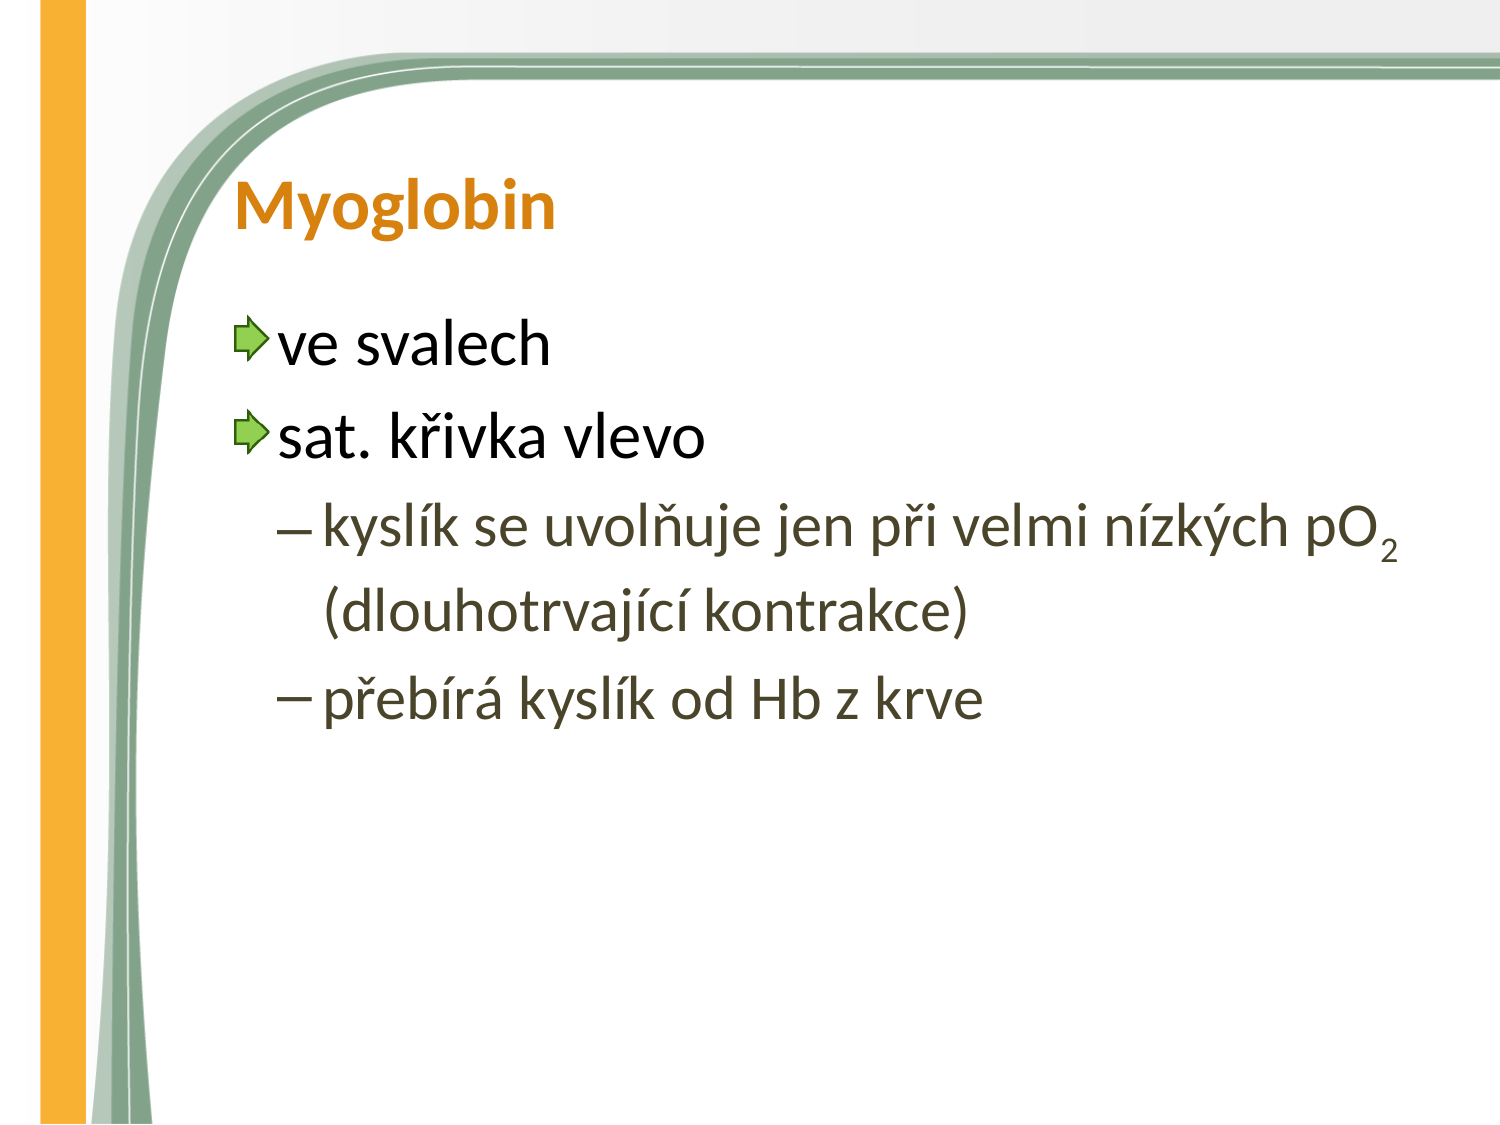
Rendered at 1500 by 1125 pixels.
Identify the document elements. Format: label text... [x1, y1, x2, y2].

picture [0, 0, 1500, 1125]
list ve svalech sat. křivka vlevo kyslík se uvolňuje jen při velmi nízkých pO2 (dlouhotrvající kontrakce) přebírá kyslík od Hb z krve [218, 290, 1425, 1035]
title Myoglobin [218, 149, 1425, 252]
